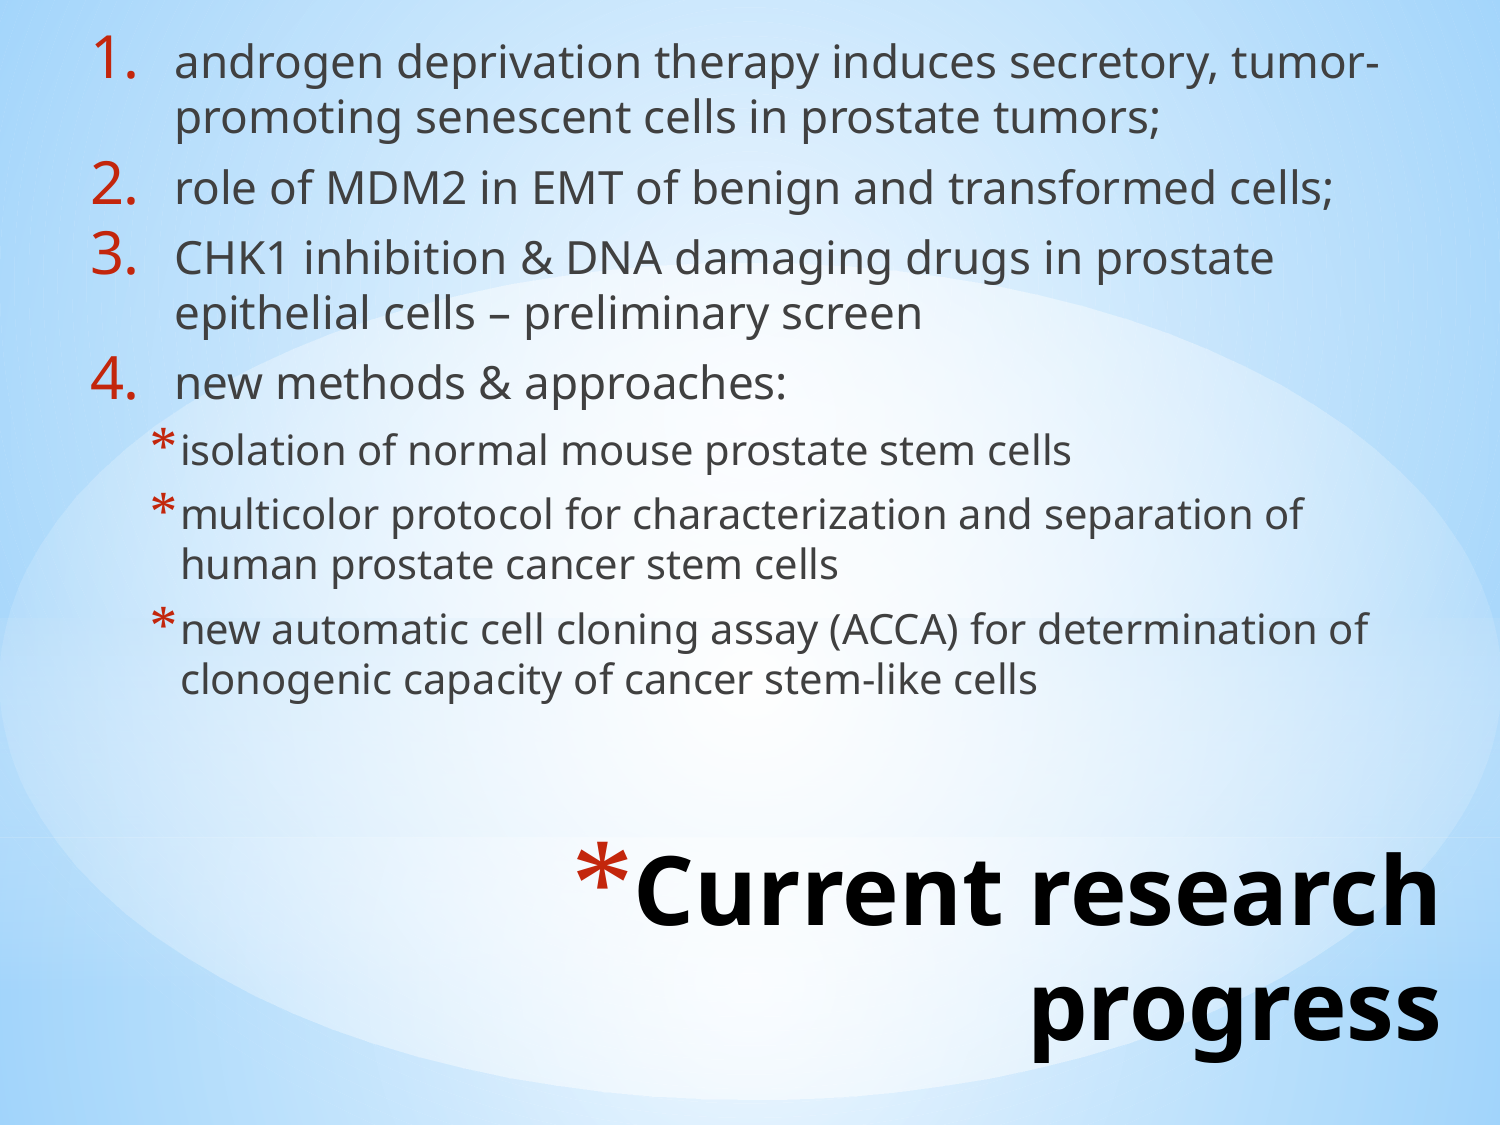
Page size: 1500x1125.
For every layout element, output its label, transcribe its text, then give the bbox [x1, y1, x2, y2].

title Current research progress [206, 822, 1457, 1022]
list androgen deprivation therapy induces secretory, tumor-promoting senescent cells in prostate tumors; role of MDM2 in EMT of benign and transformed cells; CHK1 inhibition & DNA damaging drugs in prostate epithelial cells – preliminary screen new methods & approaches: isolation of normal mouse prostate stem cells multicolor protocol for characterization and separation of human prostate cancer stem cells new automatic cell cloning assay (ACCA) for determination of clonogenic capacity of cancer stem-like cells [75, 25, 1425, 811]
